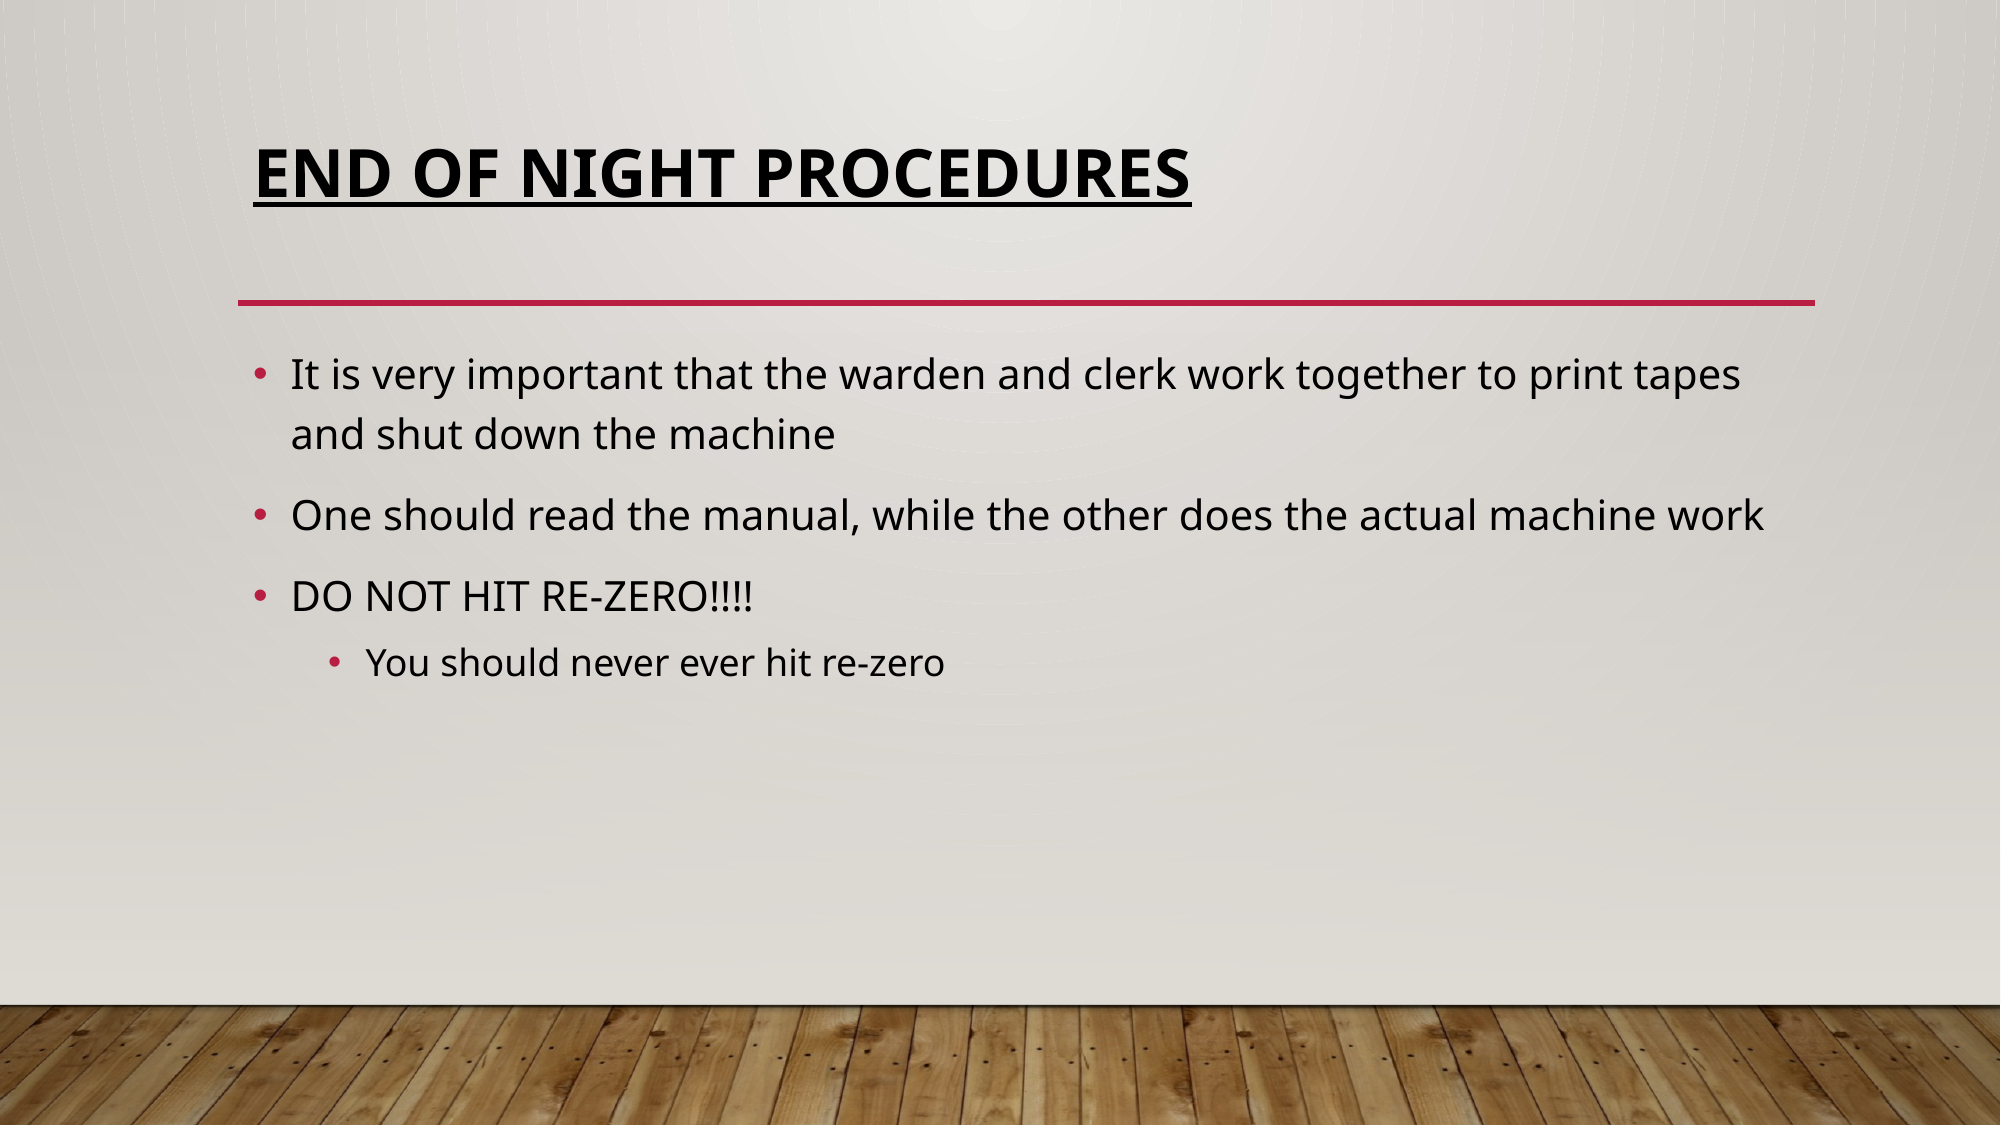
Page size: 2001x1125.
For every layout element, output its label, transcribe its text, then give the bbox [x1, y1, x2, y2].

title End of night pROCEDURES [238, 131, 1814, 305]
picture [0, 1005, 2000, 1125]
list It is very important that the warden and clerk work together to print tapes and shut down the machine One should read the manual, while the other does the actual machine work DO NOT HIT RE-ZERO!!!! You should never ever hit re-zero [238, 330, 1814, 897]
